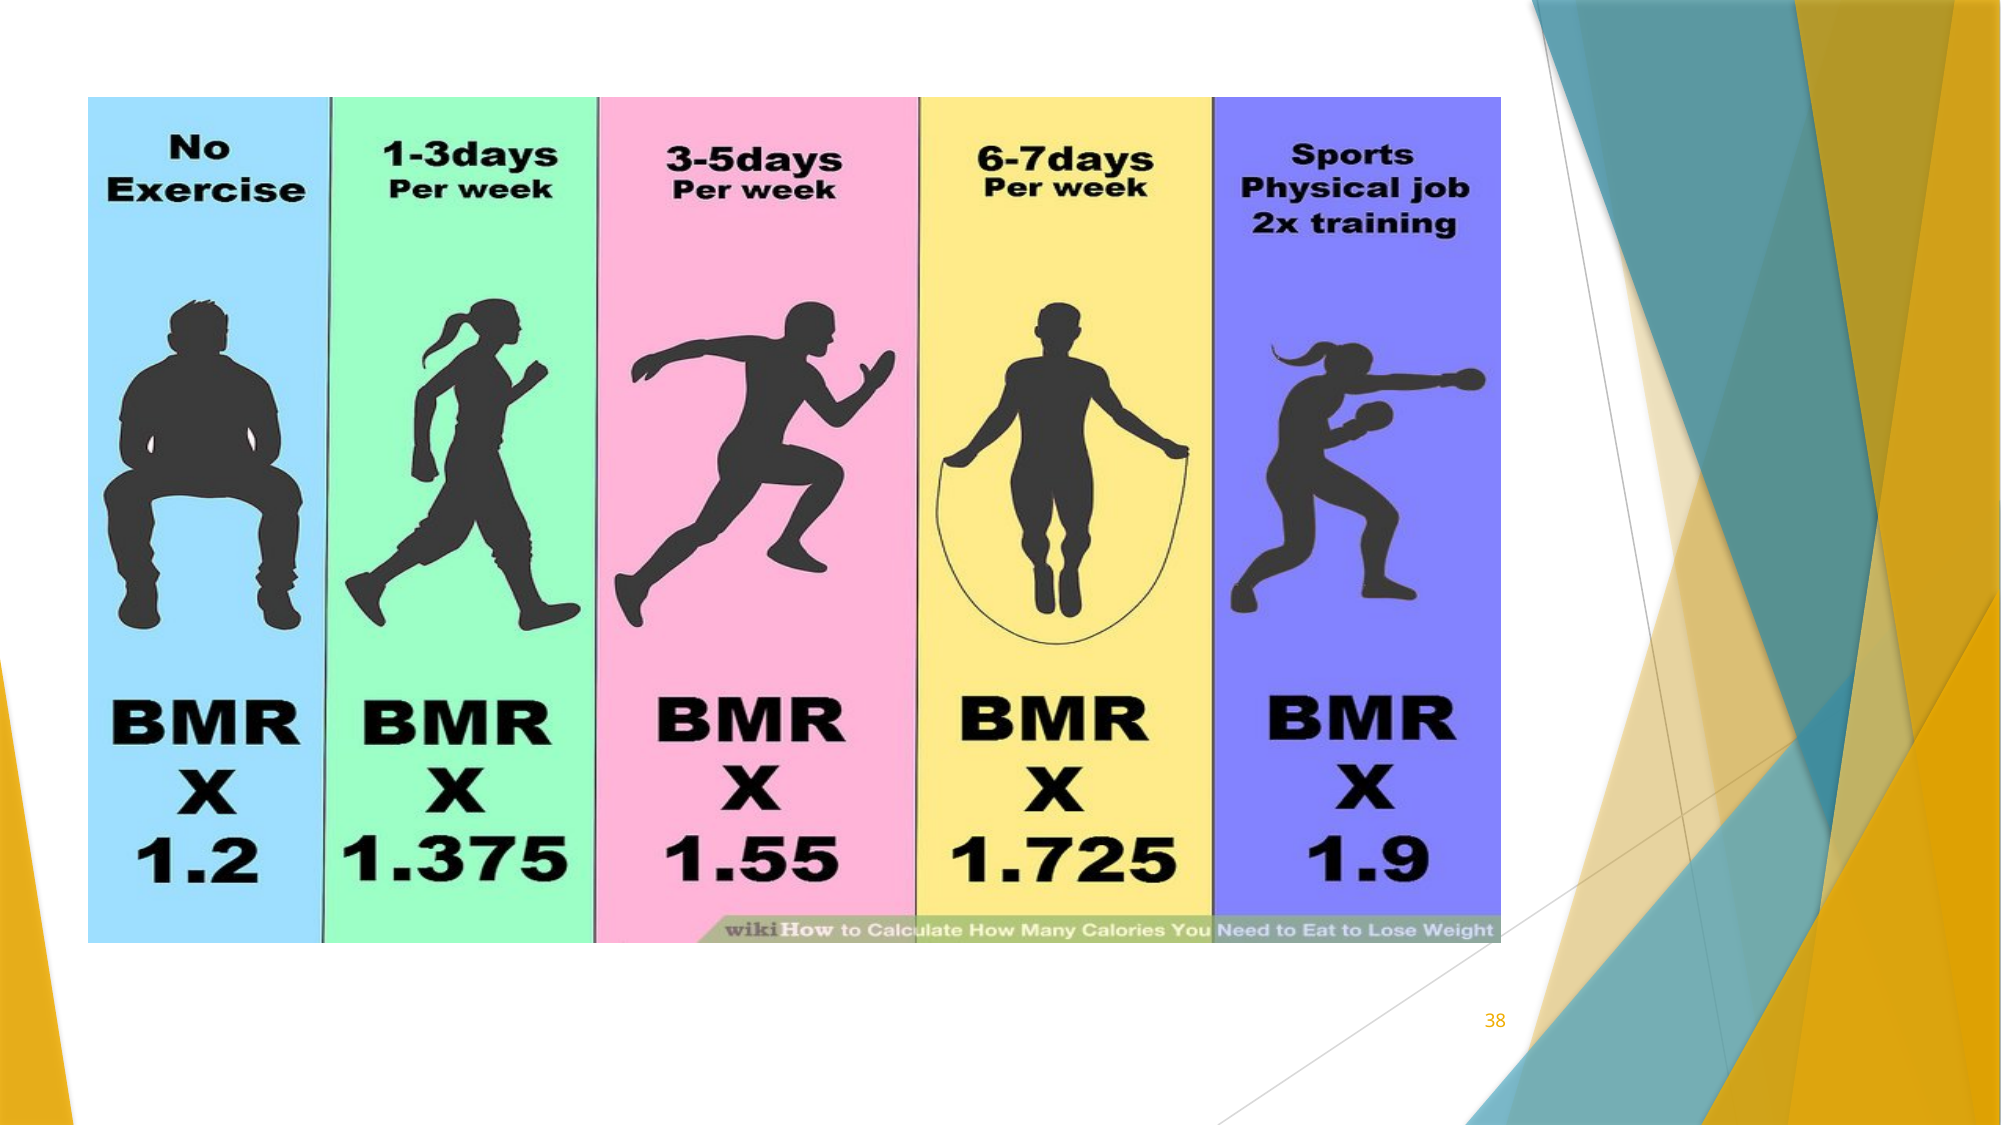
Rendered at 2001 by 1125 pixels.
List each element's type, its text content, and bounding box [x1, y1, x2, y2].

picture [87, 96, 1501, 943]
slide_number 38 [1409, 991, 1522, 1051]
